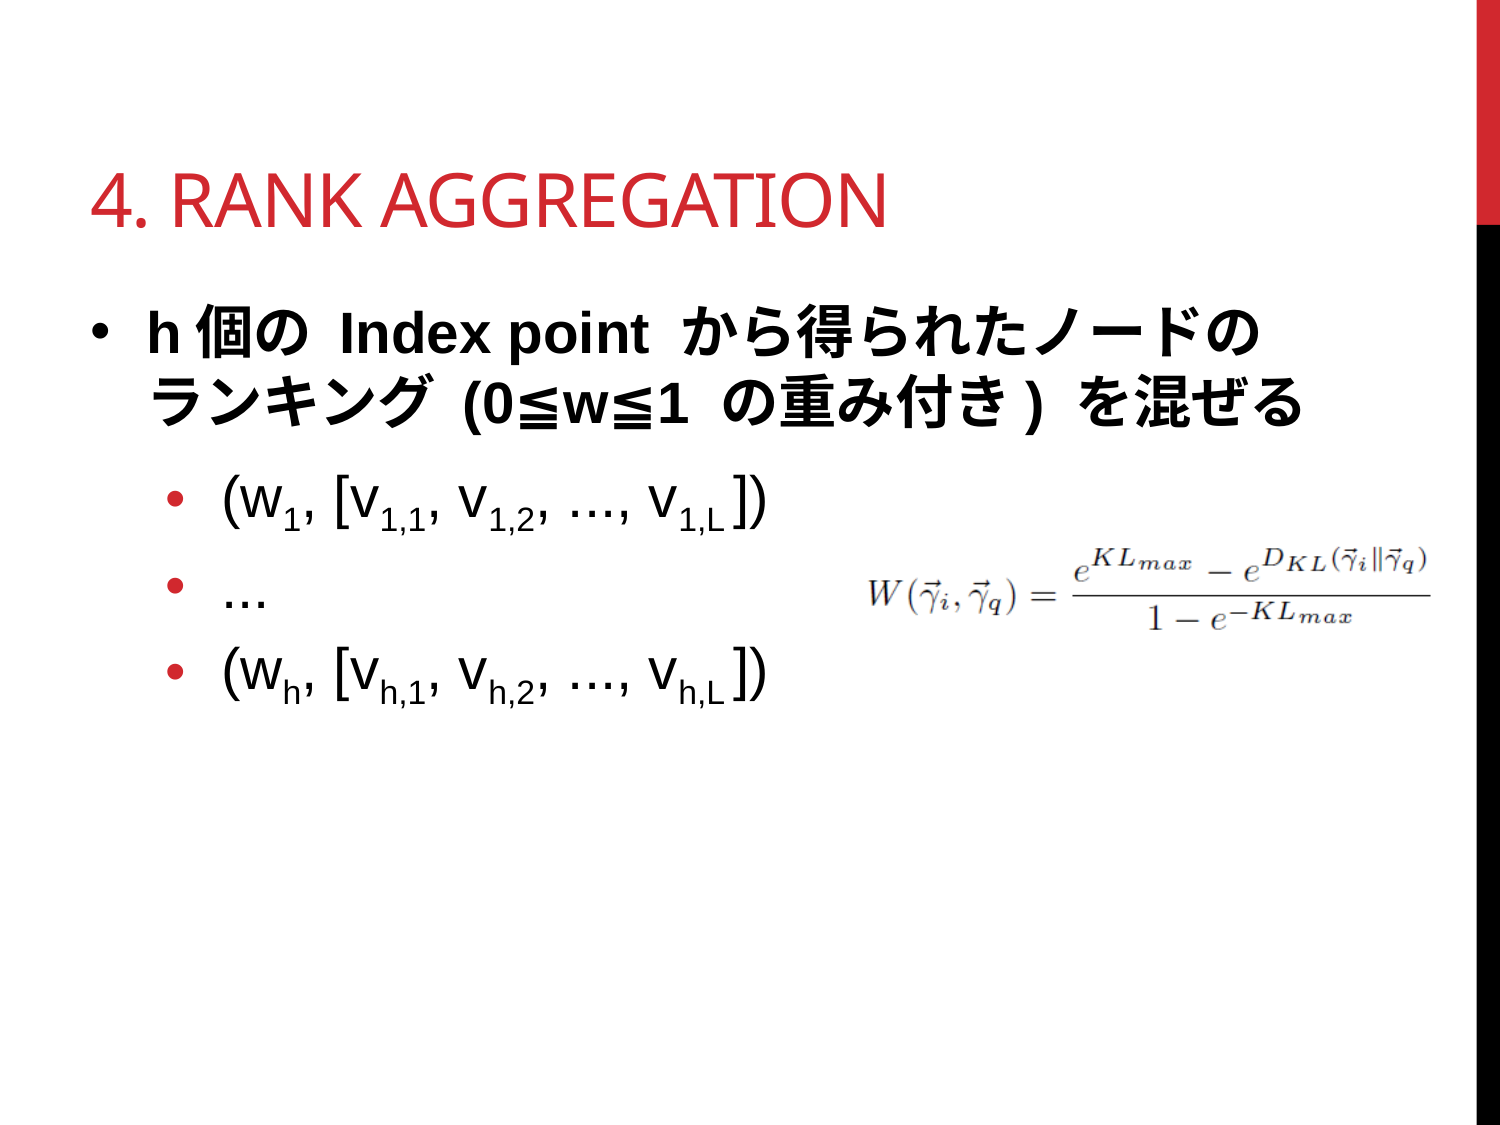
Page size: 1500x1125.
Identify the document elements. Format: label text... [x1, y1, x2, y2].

list h個の Index point から得られたノードのランキング (0≦w≦1 の重み付き) を混ぜる (w1, [v1,1, v1,2, ..., v1,L ]) ... (wh, [vh,1, vh,2, ..., vh,L ]) [75, 287, 1325, 1005]
title 4. Rank Aggregation [75, 25, 1188, 250]
picture [847, 531, 1436, 646]
